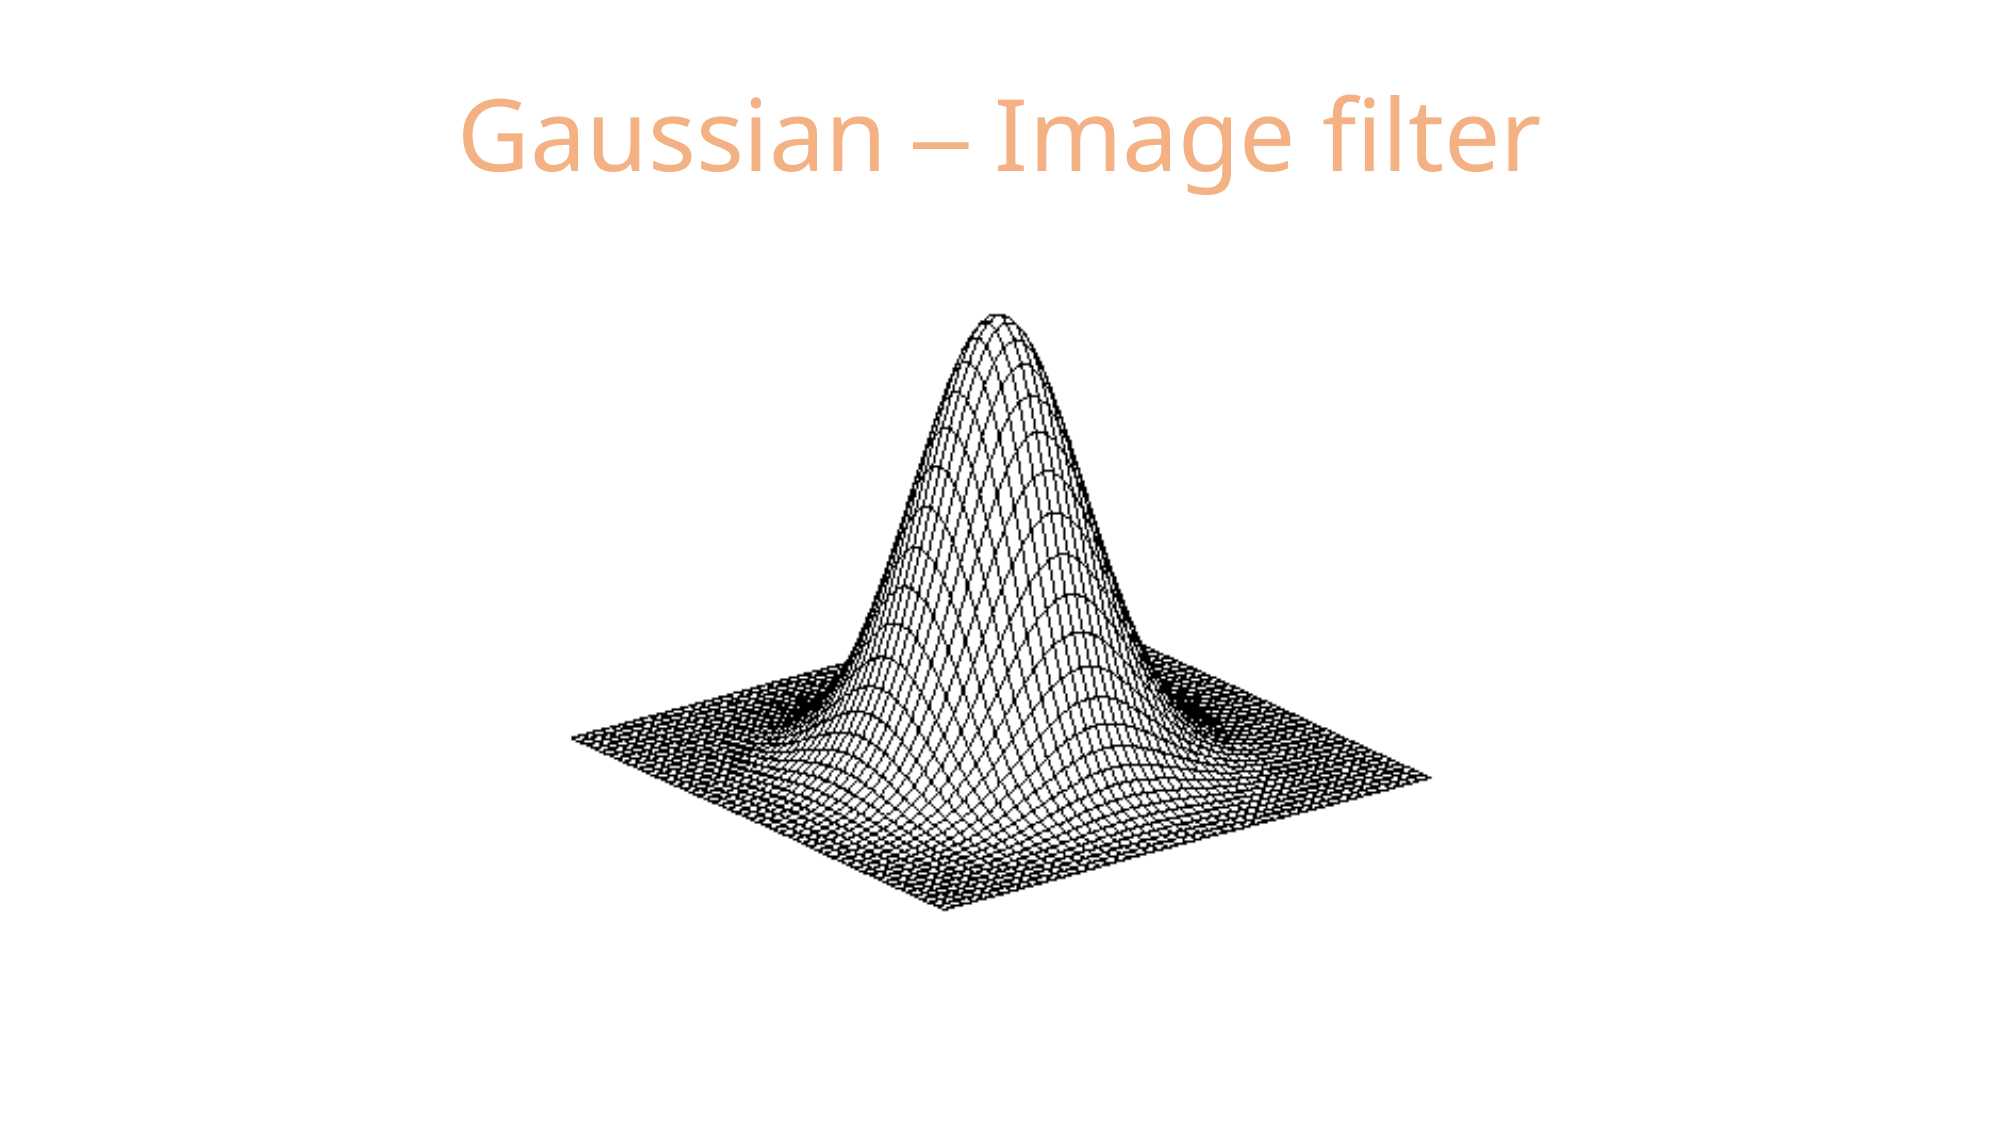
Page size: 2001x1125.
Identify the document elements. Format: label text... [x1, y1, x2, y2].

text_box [538, 287, 1462, 937]
title Gaussian – Image filter [0, 45, 2000, 233]
